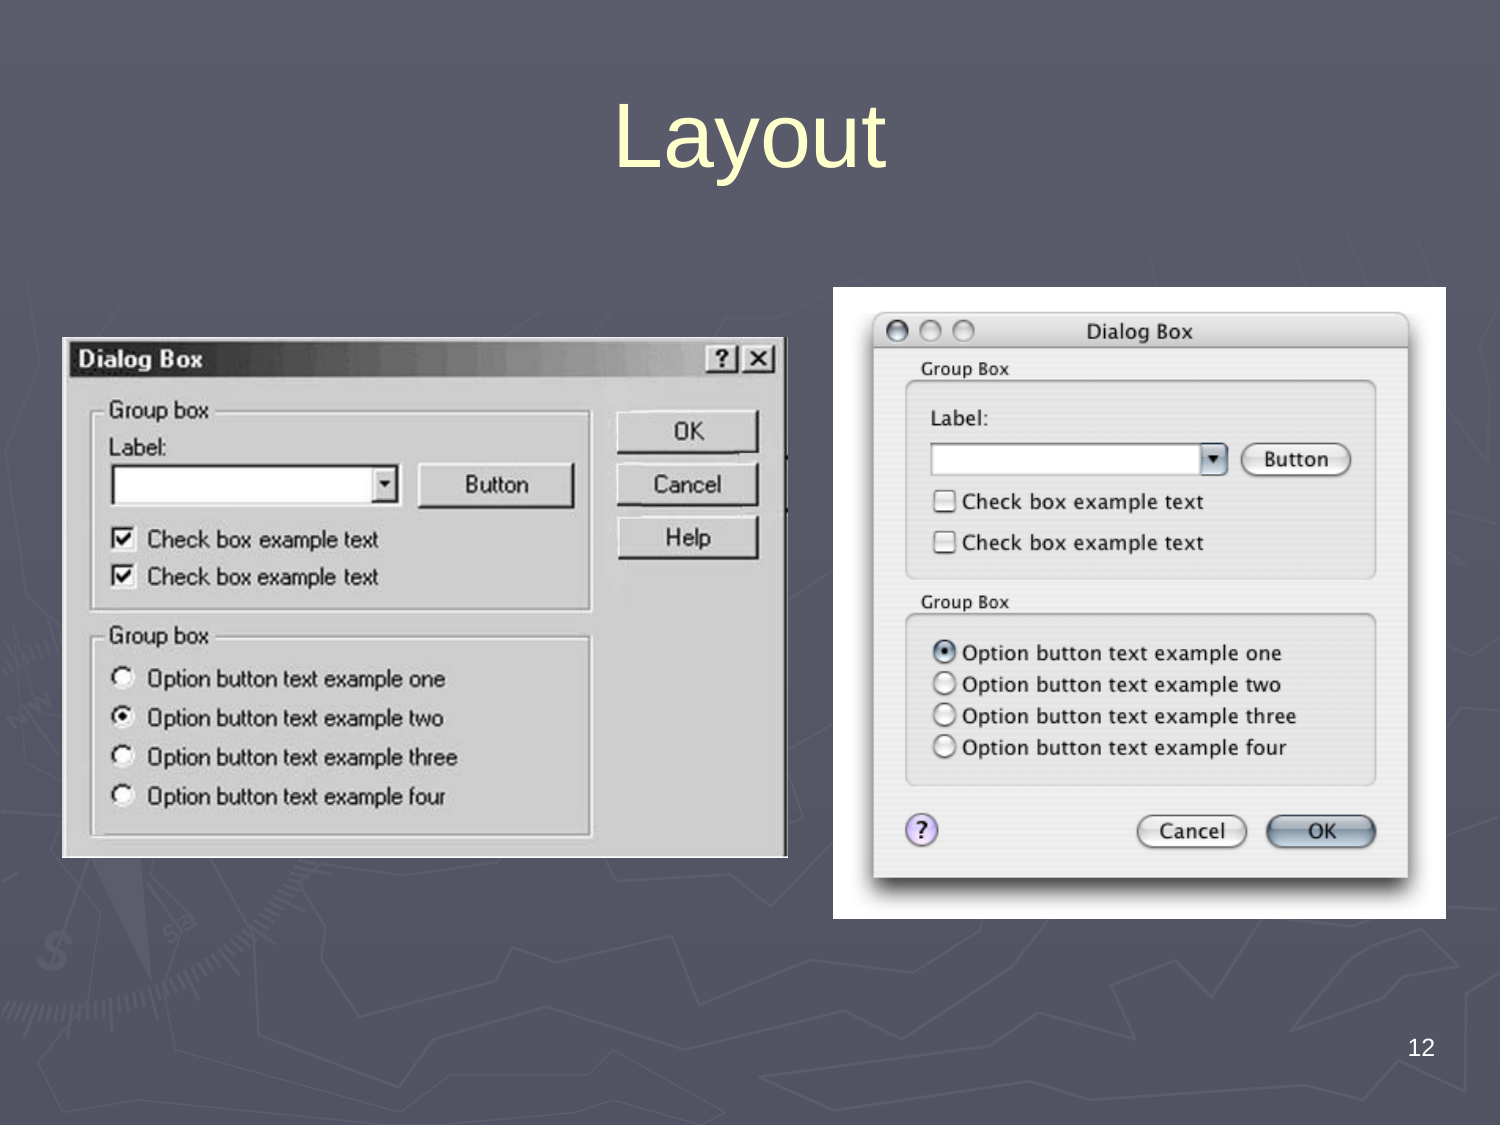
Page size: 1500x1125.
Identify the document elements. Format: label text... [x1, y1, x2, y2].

picture [833, 287, 1446, 920]
picture [62, 337, 789, 859]
slide_number 12 [1074, 1024, 1451, 1103]
title Layout [49, 37, 1451, 226]
